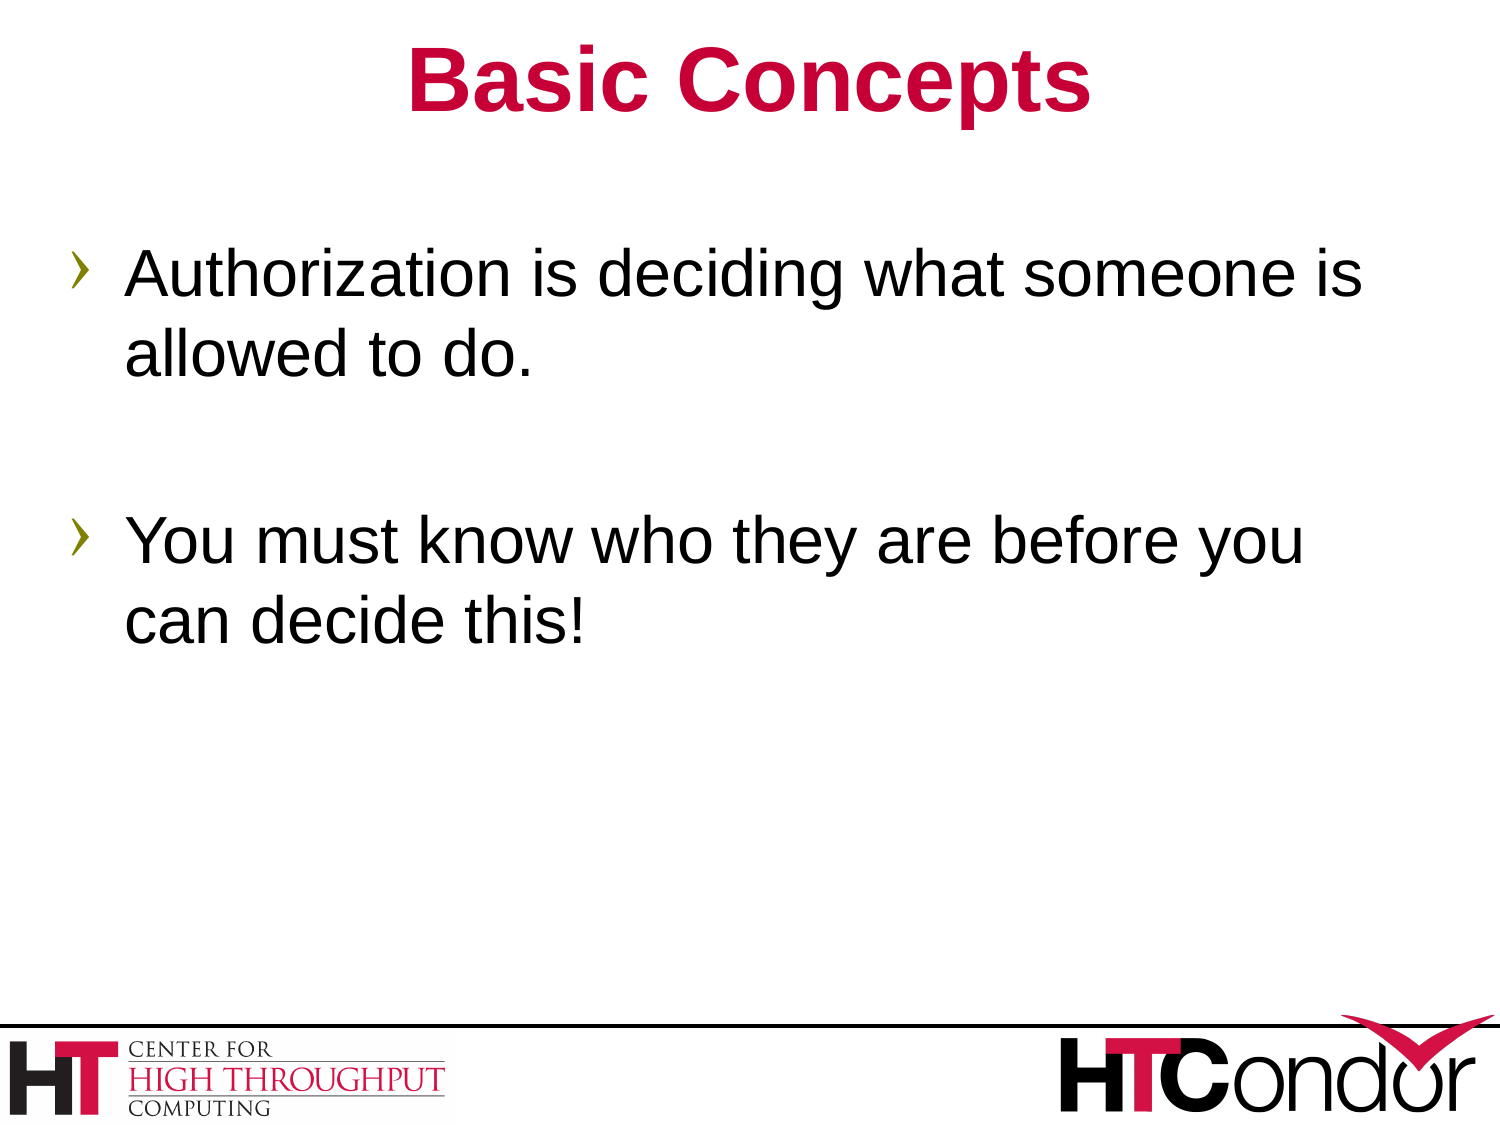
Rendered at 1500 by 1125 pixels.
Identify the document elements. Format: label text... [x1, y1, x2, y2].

title Basic Concepts [0, 0, 1500, 150]
picture [0, 1029, 454, 1125]
list Authorization is deciding what someone is allowed to do. You must know who they are before you can decide this! [52, 222, 1431, 916]
picture [1055, 1014, 1500, 1119]
